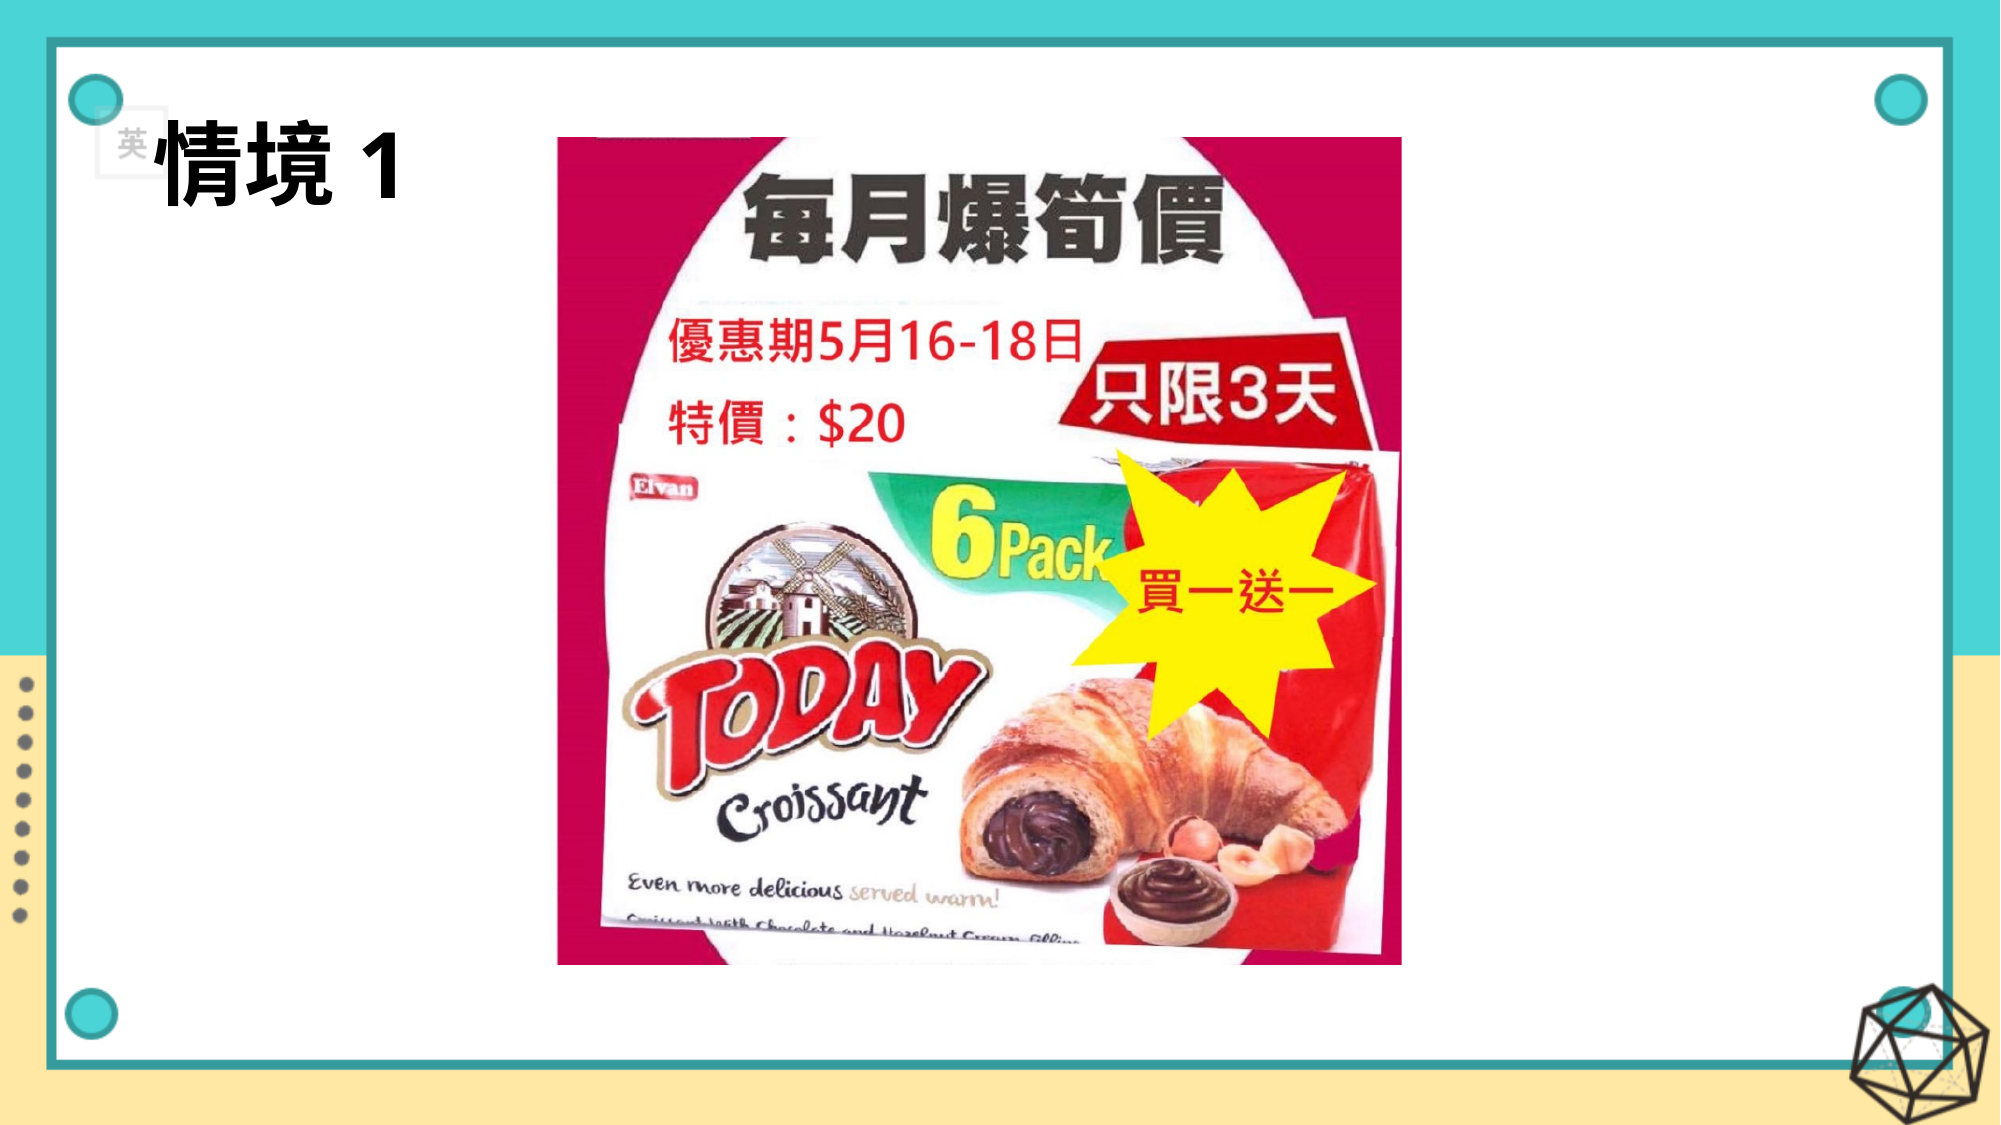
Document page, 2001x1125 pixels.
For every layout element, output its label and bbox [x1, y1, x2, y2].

list [549, 137, 1402, 965]
picture [0, 0, 2000, 1125]
